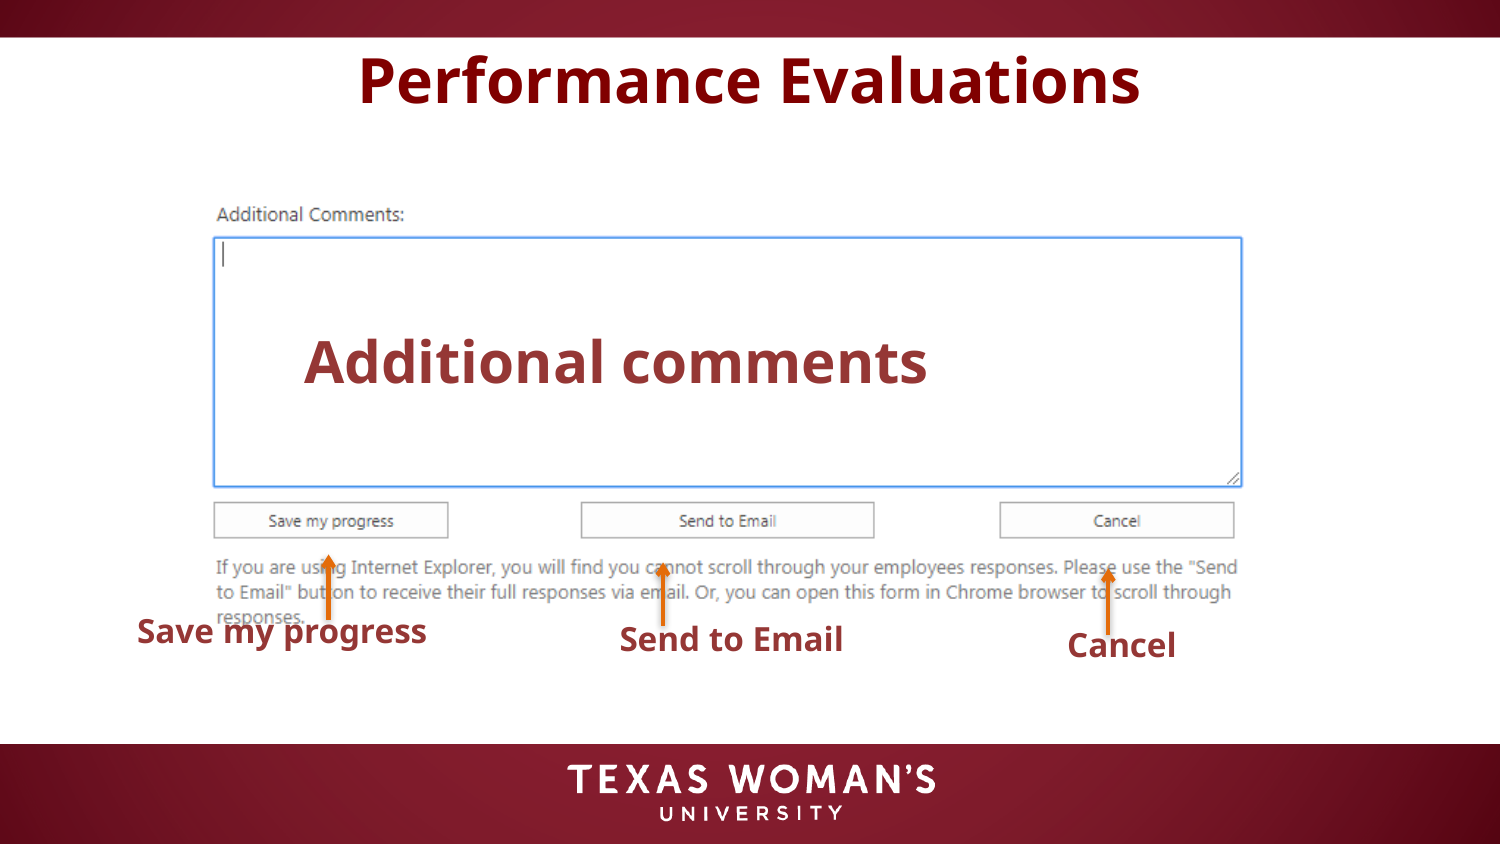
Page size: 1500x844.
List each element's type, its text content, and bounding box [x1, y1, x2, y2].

title Performance Evaluations [75, 33, 1425, 175]
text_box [604, 562, 940, 667]
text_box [122, 554, 457, 659]
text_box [1052, 568, 1220, 673]
picture [0, 0, 1500, 844]
